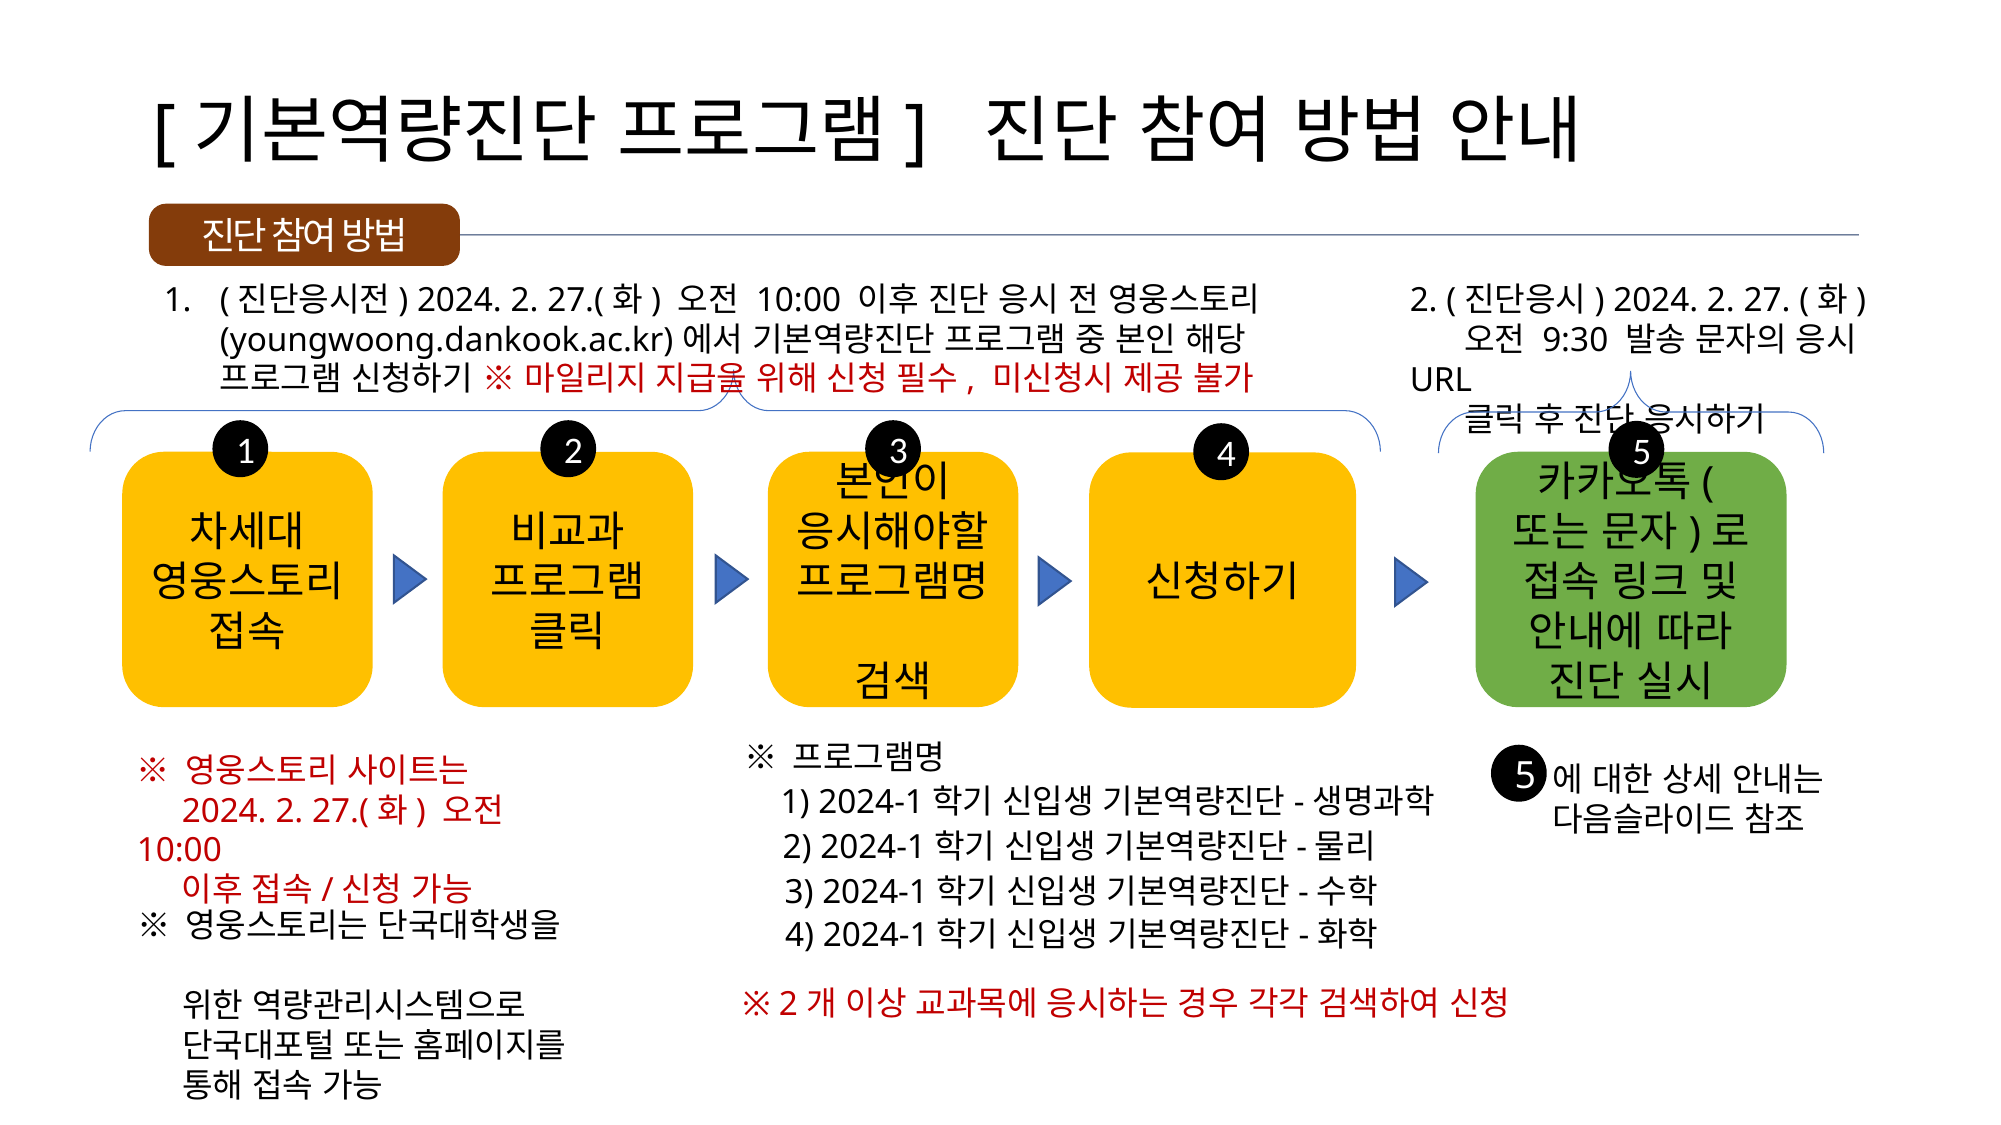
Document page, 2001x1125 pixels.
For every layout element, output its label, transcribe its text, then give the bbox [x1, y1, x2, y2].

text_box 2. (진단응시) 2024. 2. 27. (화) 오전 9:30 발송 문자의 응시 URL 클릭 후 진단 응시하기 [1395, 270, 1927, 446]
text_box 3) 2024-1학기 신입생 기본역량진단-수학 [769, 862, 1393, 918]
text_box ※ 프로그램명 [729, 728, 961, 784]
text_box 2) 2024-1학기 신입생 기본역량진단-물리 [768, 817, 1391, 873]
text_box 1) 2024-1학기 신입생 기본역량진단-생명과학 [765, 772, 1450, 828]
text_box 2 [540, 420, 597, 478]
text_box ※ 영웅스토리 사이트는 2024. 2. 27.(화) 오전 10:00 이후 접속/신청 가능 [122, 741, 591, 916]
text_box 4 [1193, 423, 1250, 481]
text_box 진단 참여 방법 [147, 202, 462, 267]
text_box 5 [1608, 420, 1665, 478]
text_box ※ 영웅스토리는 단국대학생을 위한 역량관리시스템으로 단국대포털 또는 홈페이지를 통해 접속 가능 [122, 896, 590, 1112]
text_box 4) 2024-1학기 신입생 기본역량진단-화학 [770, 906, 1394, 961]
text_box 3 [865, 420, 921, 478]
text_box [89, 405, 1381, 452]
text_box [1394, 556, 1429, 608]
text_box 5 [1490, 744, 1537, 802]
text_box 신청하기 [1088, 452, 1358, 709]
text_box 본인이 응시해야할 프로그램명 검색 [766, 452, 1020, 709]
text_box [1437, 370, 1825, 454]
text_box [1037, 555, 1073, 607]
text_box ※ 2개 이상 교과목에 응시하는 경우 각각 검색하여 신청 [727, 975, 1526, 1030]
text_box 1 [212, 420, 269, 478]
title [기본역량진단 프로그램] 진단 참여 방법 안내 [137, 59, 1863, 207]
text_box 비교과 프로그램 클릭 [441, 452, 695, 709]
text_box (진단응시전) 2024. 2. 27.(화) 오전 10:00 이후 진단 응시 전 영웅스토리(youngwoong.dankook.ac.kr)에서 기본역량진단 프로그램 중 본인 해당 프로그램 신청하기 ※ 마일리지 지급을 위해 신청 필수, 미신청시 제공 불가 [148, 270, 1357, 405]
text_box 차세대 영웅스토리 접속 [121, 452, 374, 709]
text_box [714, 553, 750, 605]
text_box 에 대한 상세 안내는 다음슬라이드 참조 [1537, 750, 1959, 846]
text_box [392, 553, 428, 605]
text_box 카카오톡(또는 문자)로 접속 링크 및 안내에 따라 진단 실시 [1474, 454, 1788, 709]
